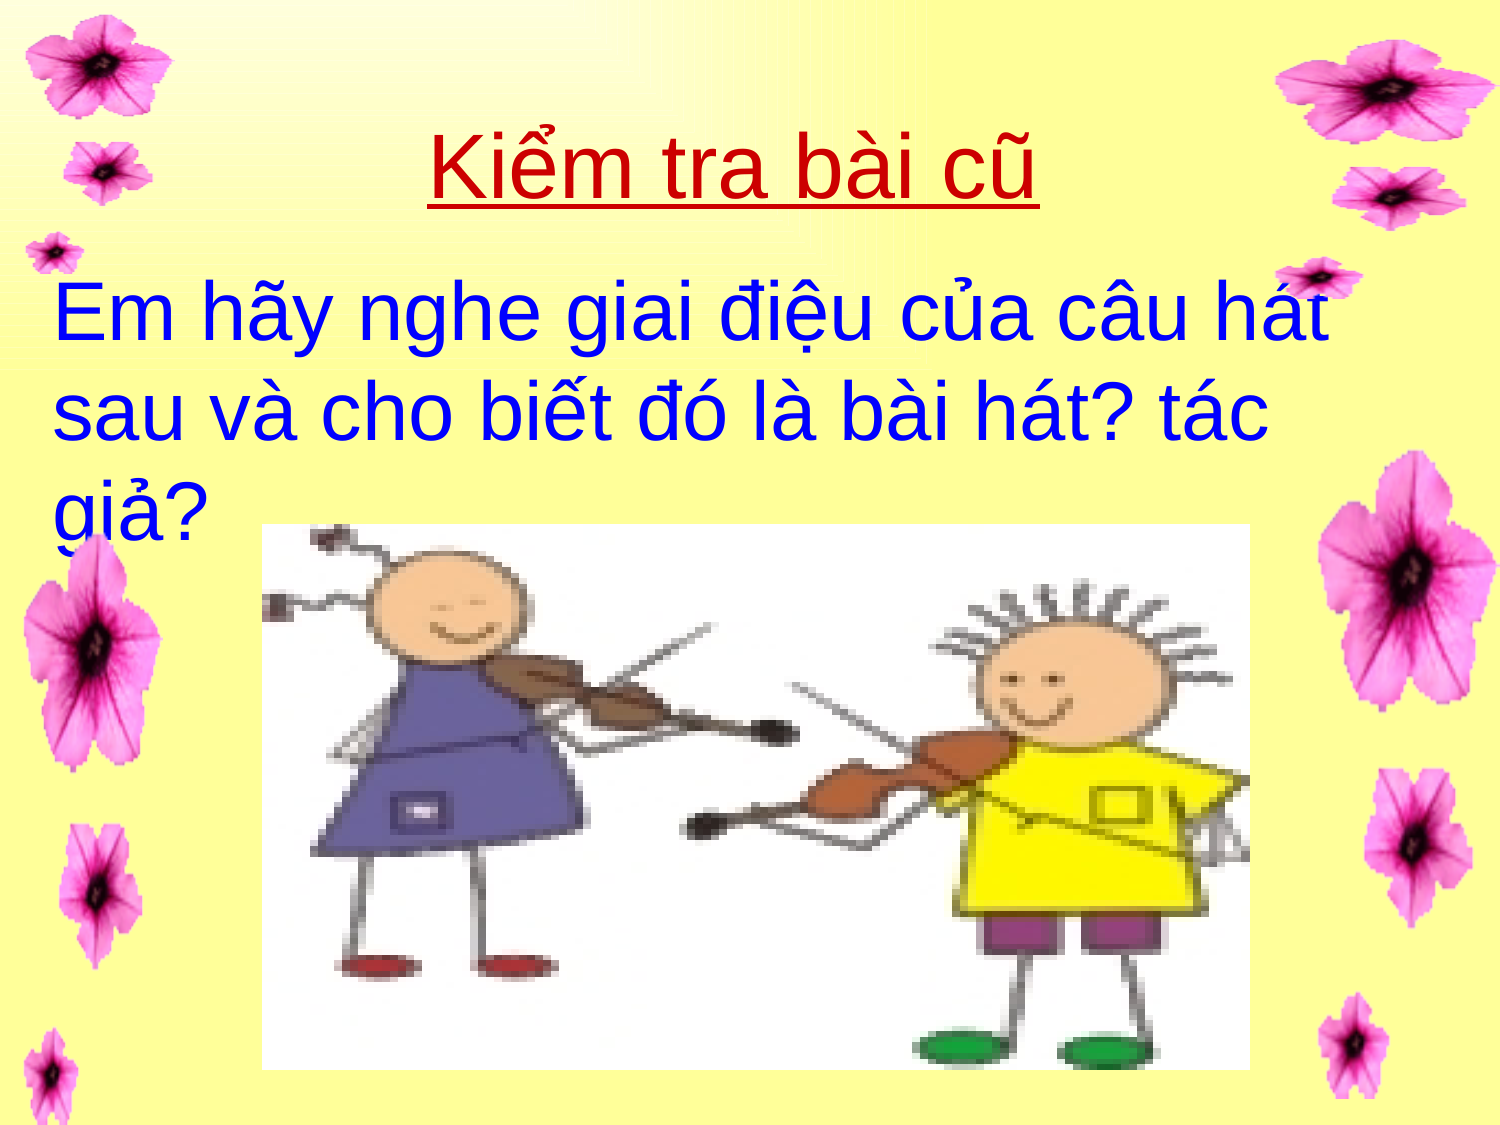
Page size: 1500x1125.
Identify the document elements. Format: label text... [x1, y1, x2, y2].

picture [262, 524, 1251, 1070]
picture [0, 0, 176, 274]
picture [1237, 24, 1500, 299]
text_box Kiểm tra bài cũ [412, 99, 1075, 225]
picture [1287, 412, 1500, 1099]
picture [0, 499, 163, 1125]
text_box Em hãy nghe giai điệu của câu hát sau và cho biết đó là bài hát? tác giả? [37, 249, 1463, 565]
